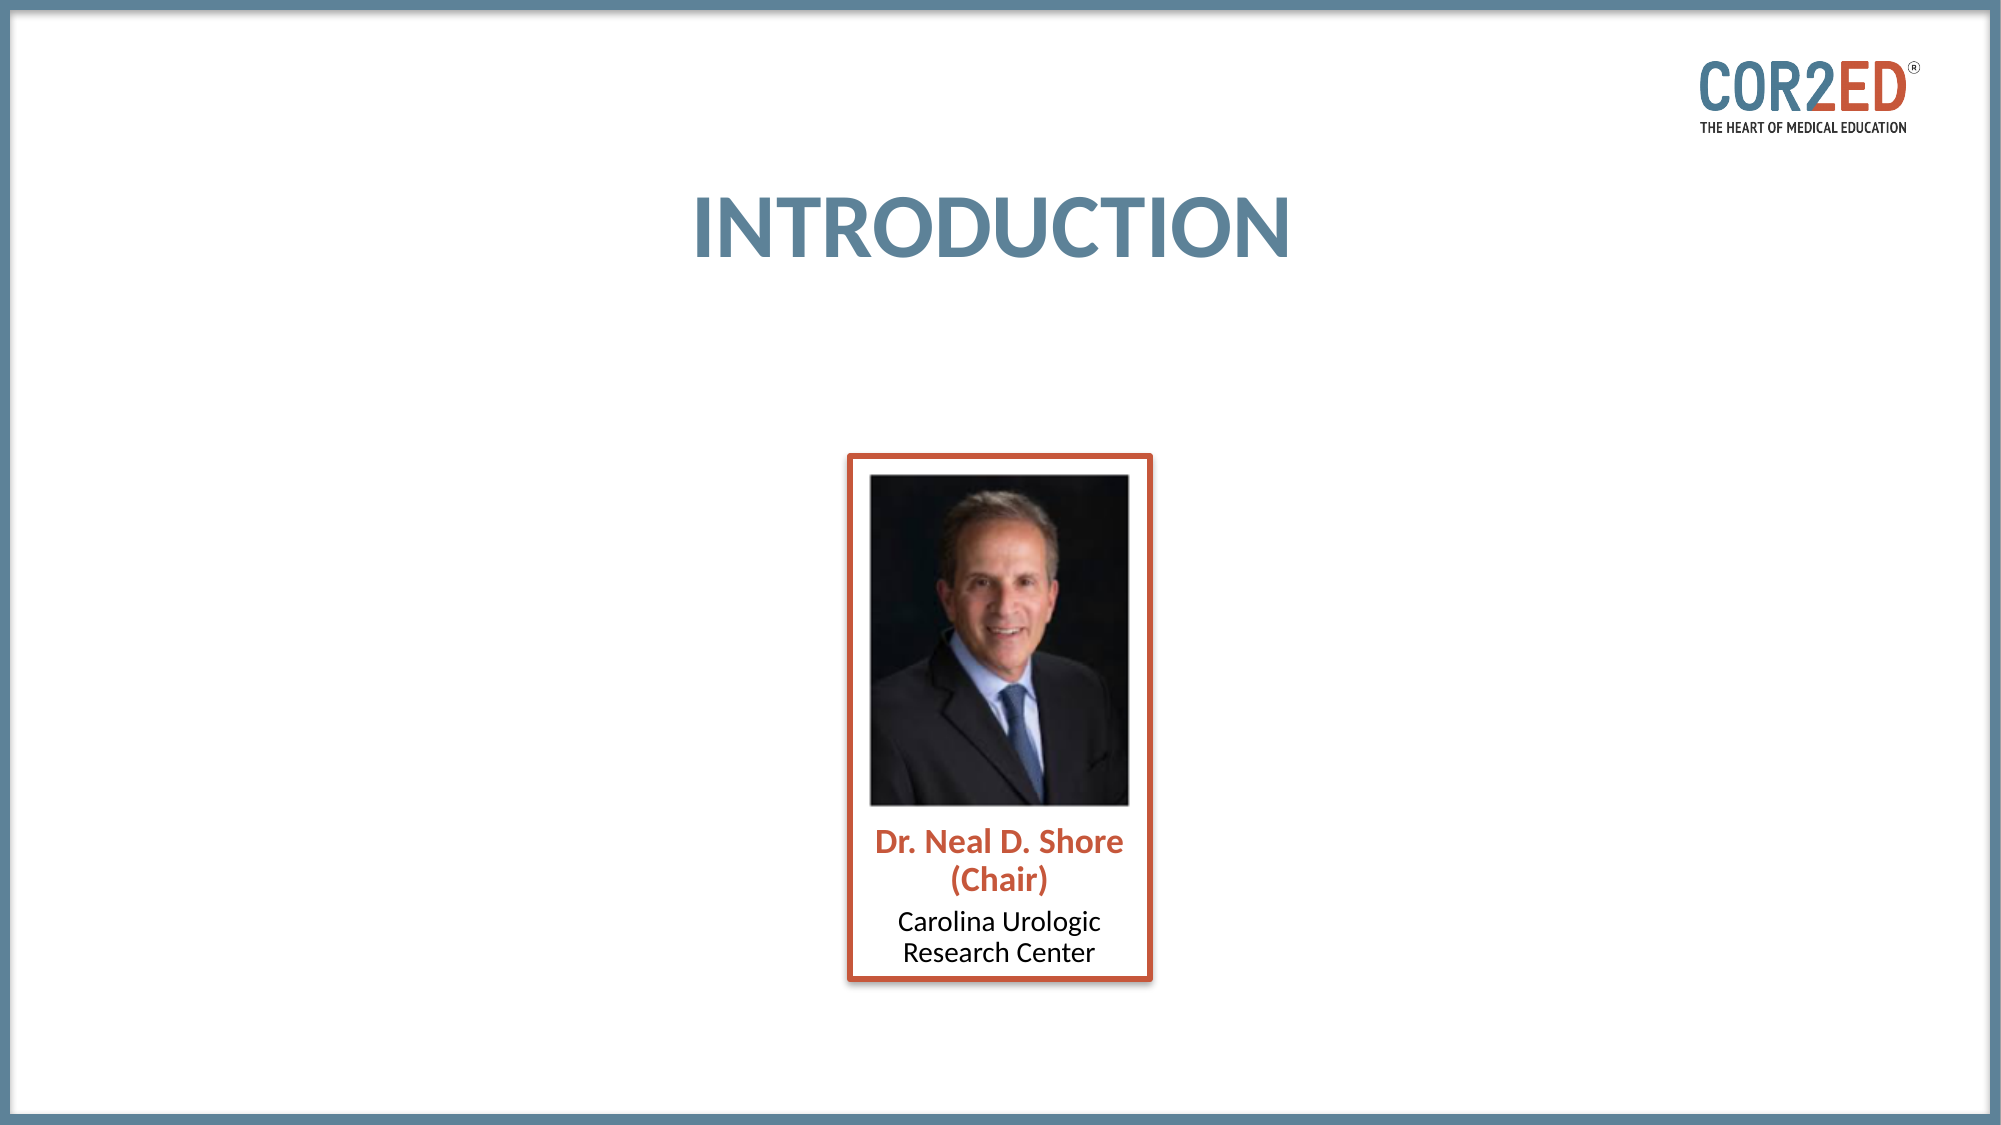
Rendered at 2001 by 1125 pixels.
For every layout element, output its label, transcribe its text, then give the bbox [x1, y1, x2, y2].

title Introduction [102, 160, 1903, 478]
picture [1686, 47, 1934, 147]
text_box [849, 455, 1150, 980]
